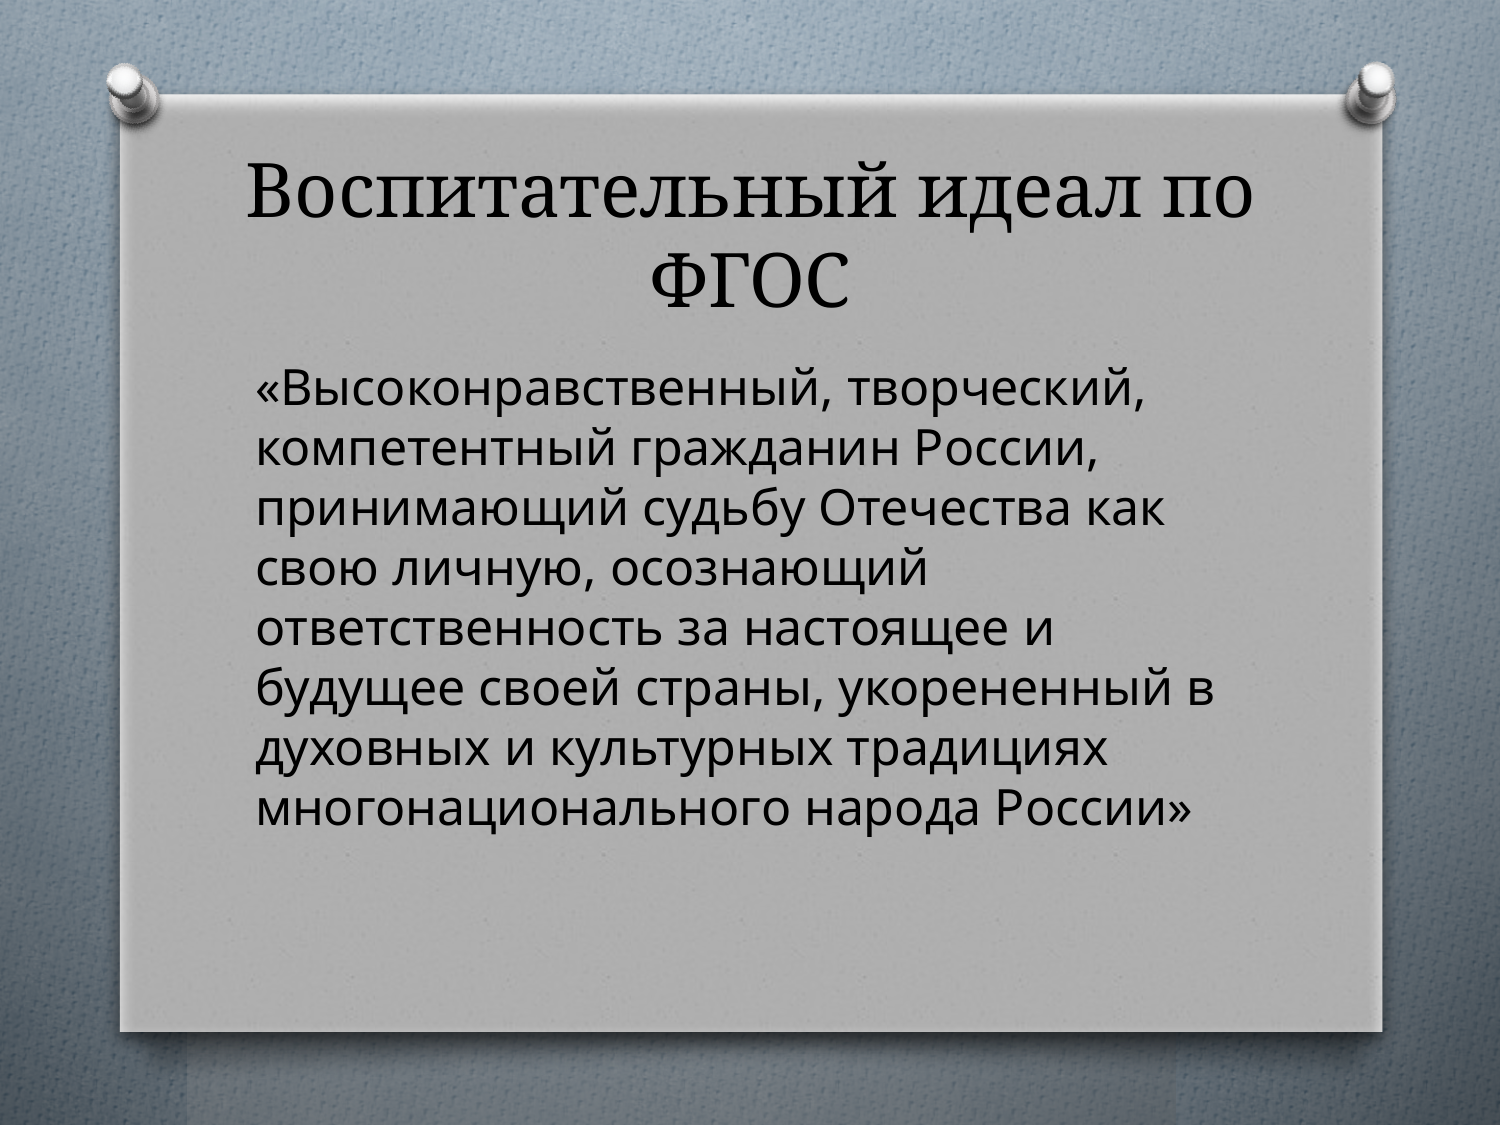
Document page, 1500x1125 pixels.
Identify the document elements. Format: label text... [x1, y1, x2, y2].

list «Высоконравственный, творческий, компетентный гражданин России, принимающий судьбу Отечества как свою личную, осознающий ответственность за настоящее и будущее своей страны, укорененный в духовных и культурных традициях многонационального народа России» [240, 347, 1257, 939]
picture [75, 29, 198, 153]
title Воспитательный идеал по ФГОС [179, 134, 1323, 332]
picture [1317, 35, 1439, 156]
